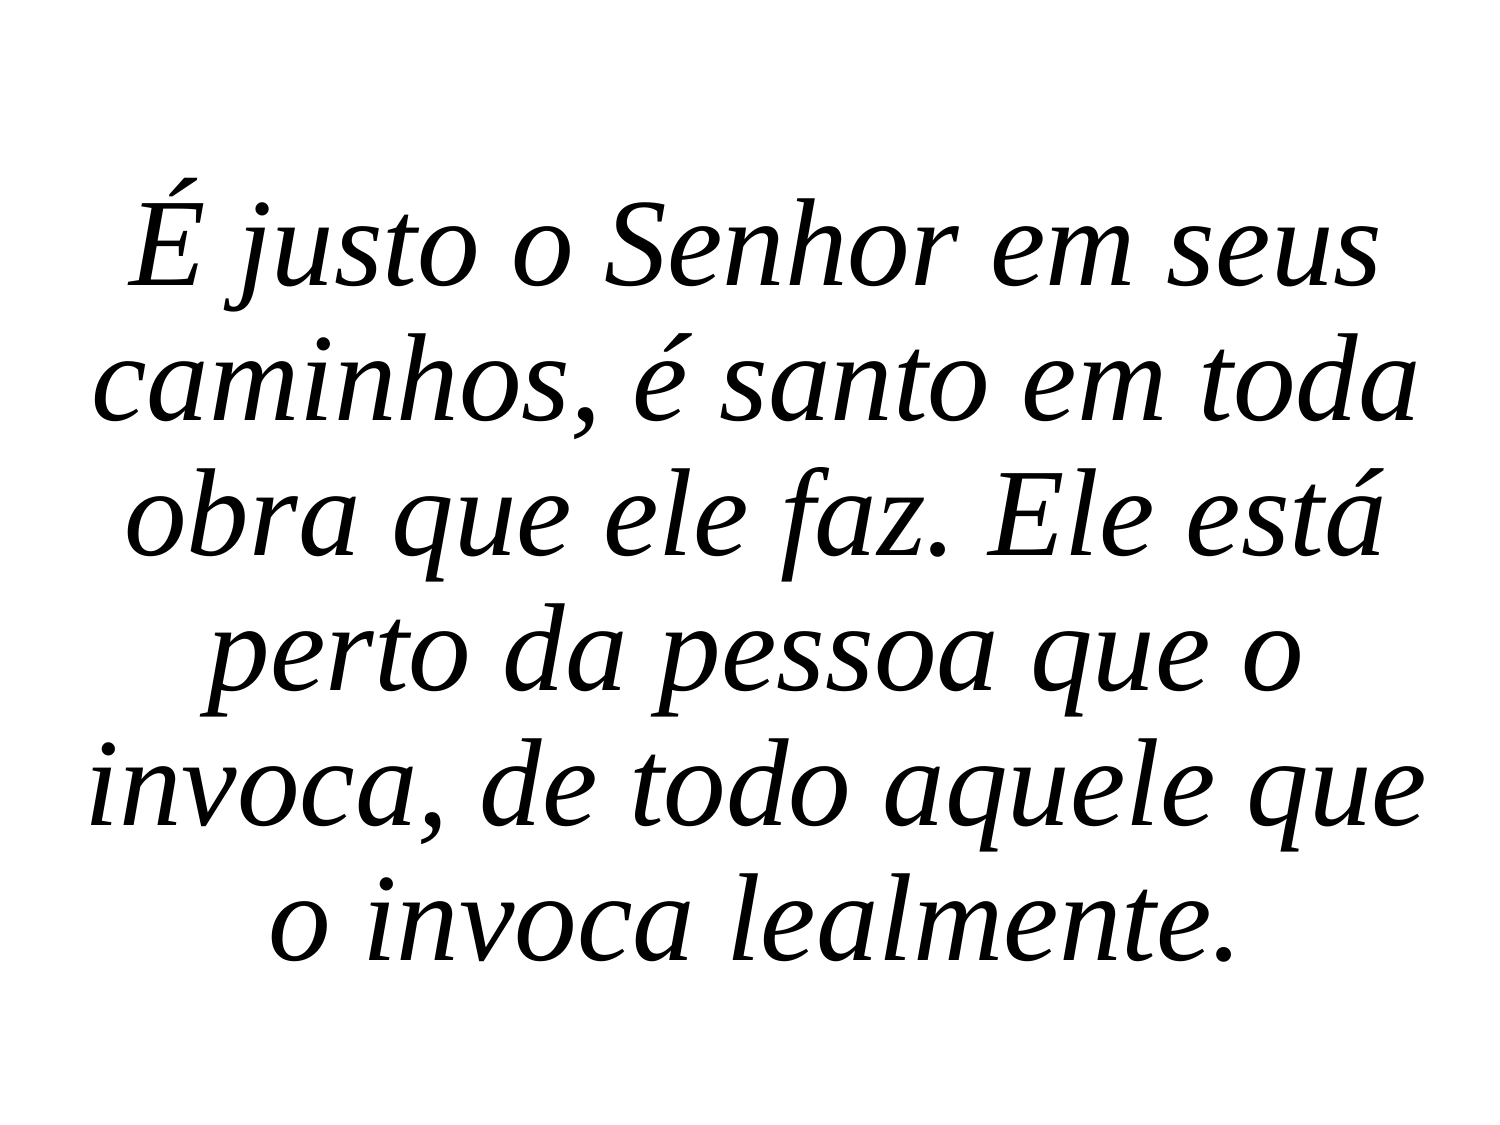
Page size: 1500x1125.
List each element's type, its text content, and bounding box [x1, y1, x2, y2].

list É justo o Senhor em seus caminhos, é santo em toda obra que ele faz. Ele está perto da pessoa que o invoca, de todo aquele que o invoca lealmente. [38, 59, 1475, 1106]
